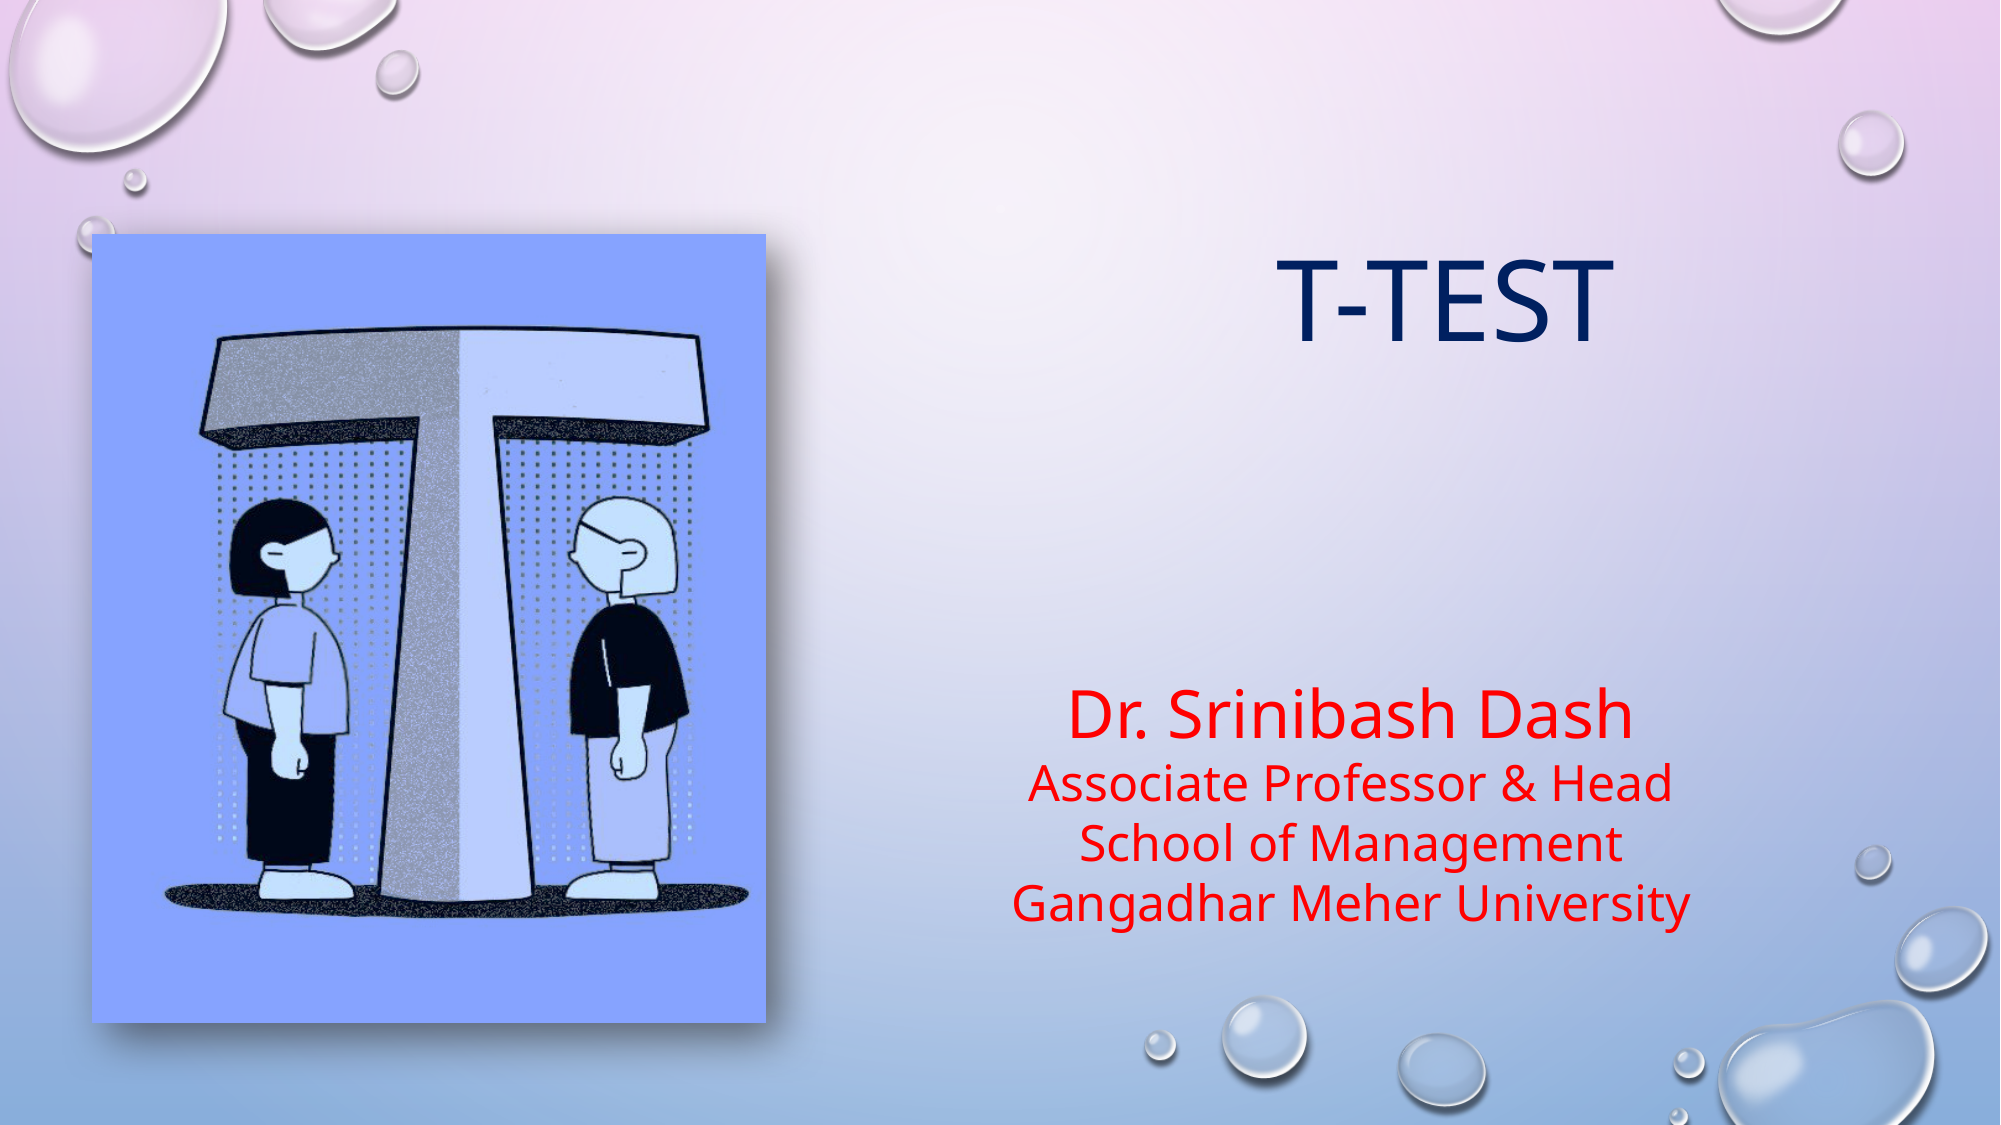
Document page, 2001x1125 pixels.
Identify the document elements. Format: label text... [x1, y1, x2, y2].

text_box Dr. Srinibash Dash Associate Professor & Head School of Management Gangadhar Meher University [854, 664, 1849, 939]
picture [0, 0, 2000, 1125]
text_box T-TEST [1079, 221, 1813, 372]
